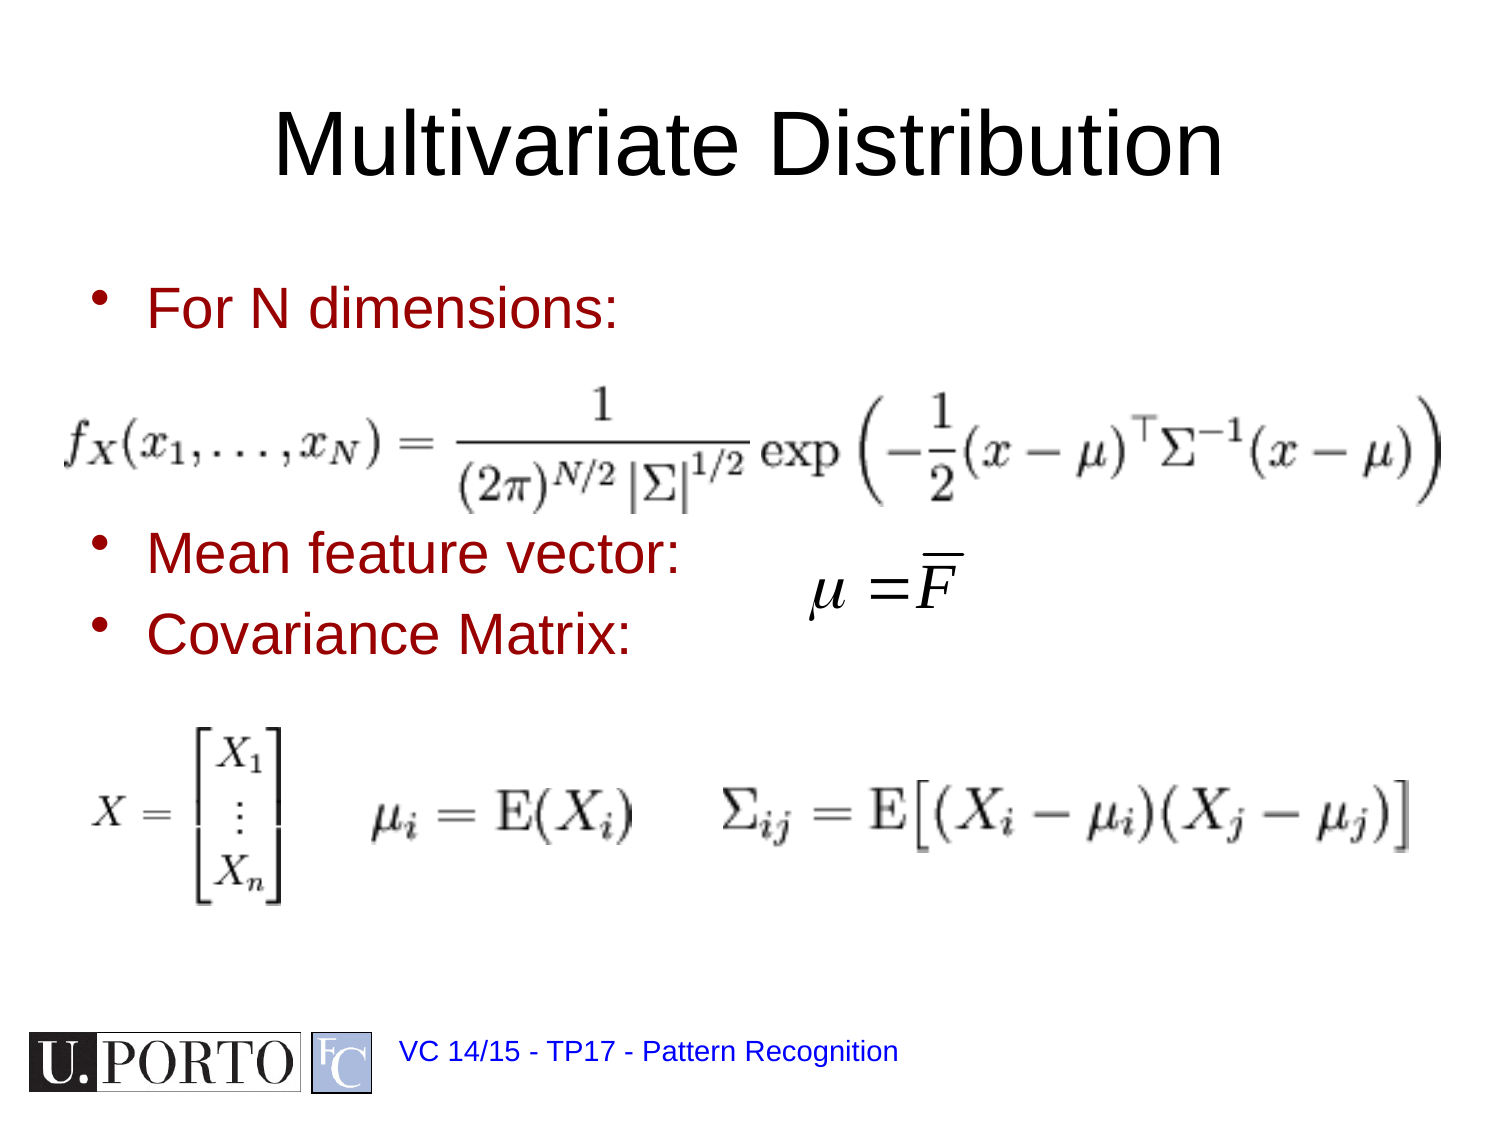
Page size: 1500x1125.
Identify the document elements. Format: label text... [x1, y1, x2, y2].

picture [313, 1033, 371, 1092]
title Multivariate Distribution [74, 44, 1426, 233]
footer VC 14/15 - TP17 - Pattern Recognition [383, 1024, 1306, 1103]
picture [371, 788, 632, 846]
picture [29, 1032, 301, 1092]
picture [761, 391, 1442, 508]
picture [64, 385, 751, 514]
picture [723, 780, 1409, 853]
picture [91, 727, 281, 907]
list For N dimensions: Mean feature vector: Covariance Matrix: [74, 521, 738, 1006]
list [796, 538, 975, 636]
list For N dimensions: Mean feature vector: Covariance Matrix: [74, 262, 738, 383]
